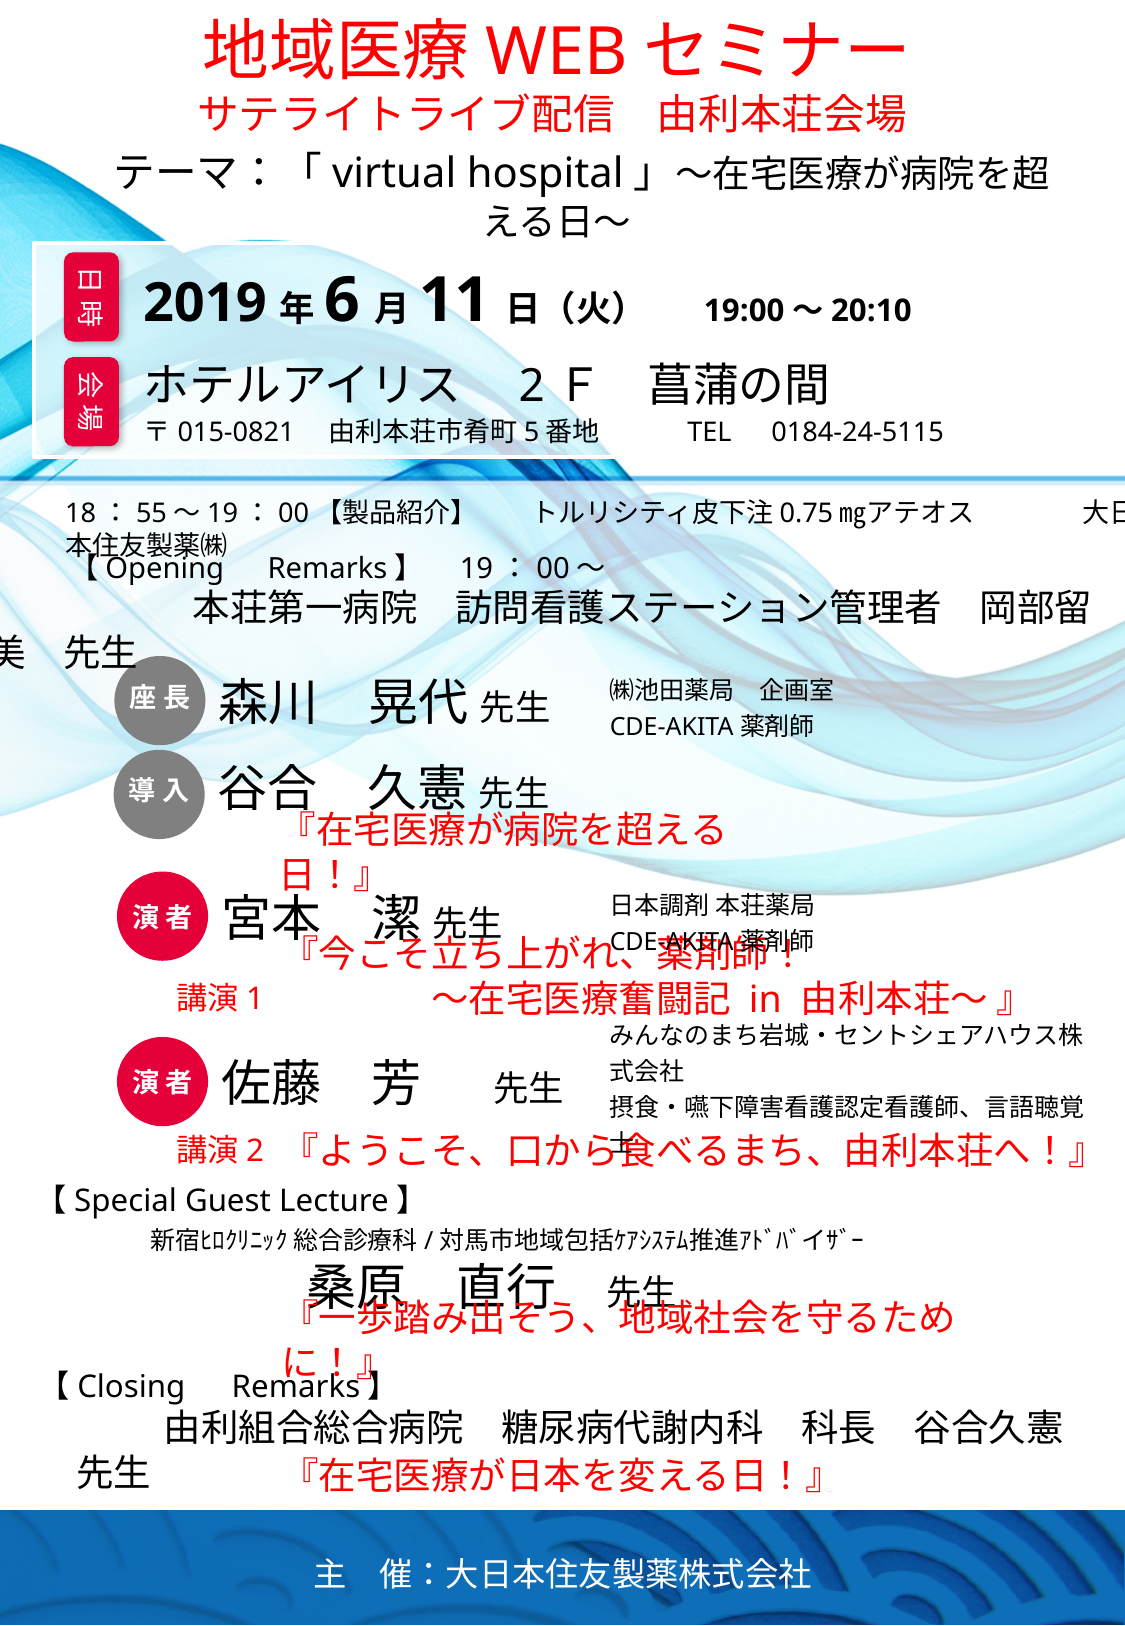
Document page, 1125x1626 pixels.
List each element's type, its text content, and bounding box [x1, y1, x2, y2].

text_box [63, 251, 1107, 447]
picture [0, 1510, 1125, 1625]
text_box 『在宅医療が日本を変える日！』 [281, 1448, 870, 1501]
picture [0, 115, 1125, 927]
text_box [116, 871, 1027, 961]
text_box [116, 1036, 1109, 1127]
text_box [175, 967, 1125, 1028]
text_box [175, 1119, 1125, 1180]
text_box 地域医療WEBセミナー サテライトライブ配信 由利本荘会場 テーマ：「virtual hospital」～在宅医療が病院を超える日～ [55, 53, 1059, 113]
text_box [114, 655, 1027, 746]
text_box 【Special Guest Lecture】 新宿ﾋﾛｸﾘﾆｯｸ 総合診療科/対馬市地域包括ｹｱｼｽﾃﾑ推進ｱﾄﾞﾊﾞイｻﾞｰ 桑原 直行 先生 [19, 1172, 929, 1324]
text_box 『一歩踏み出そう、地域社会を守るために！』 [281, 1312, 1012, 1365]
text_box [113, 741, 661, 840]
text_box 【Closing Remarks】 由利組合総合病院 糖尿病代謝内科 科長 谷合久憲 先生 [22, 1358, 1109, 1503]
